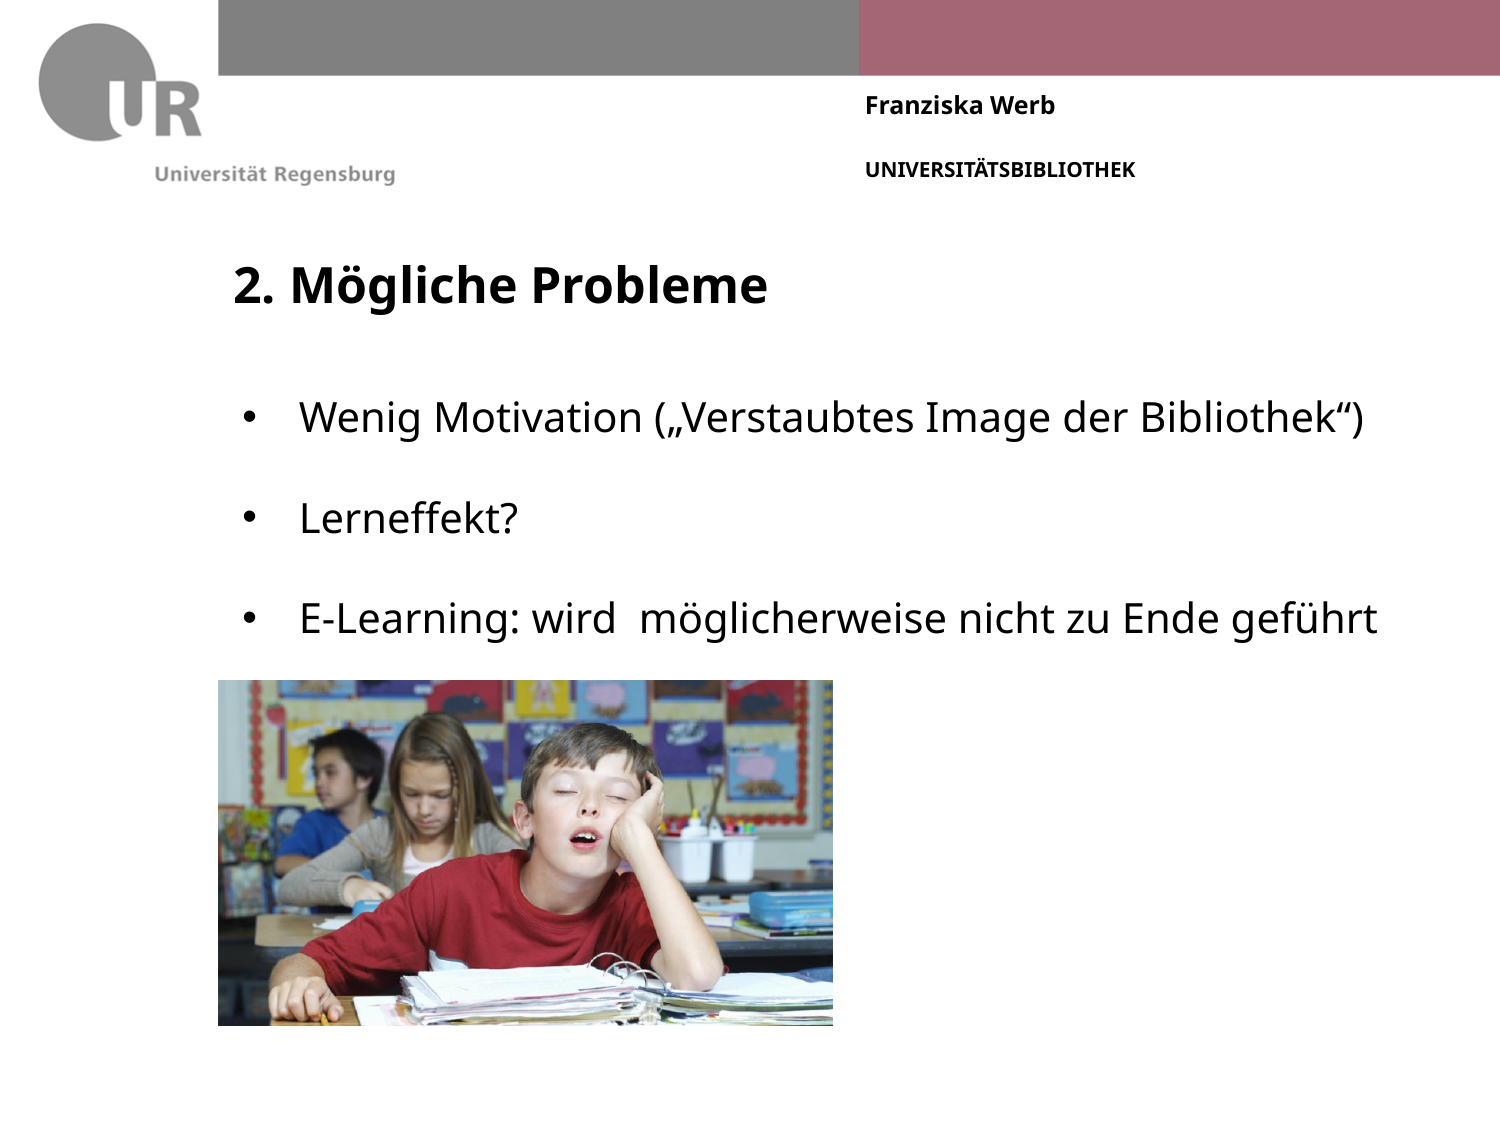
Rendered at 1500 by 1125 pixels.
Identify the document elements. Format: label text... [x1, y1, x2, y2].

picture [17, 18, 419, 209]
list Wenig Motivation („Verstaubtes Image der Bibliothek“) Lerneffekt? E-Learning: wird möglicherweise nicht zu Ende geführt [218, 383, 1447, 657]
title 2. Mögliche Probleme [218, 246, 1398, 361]
picture [218, 679, 833, 1026]
